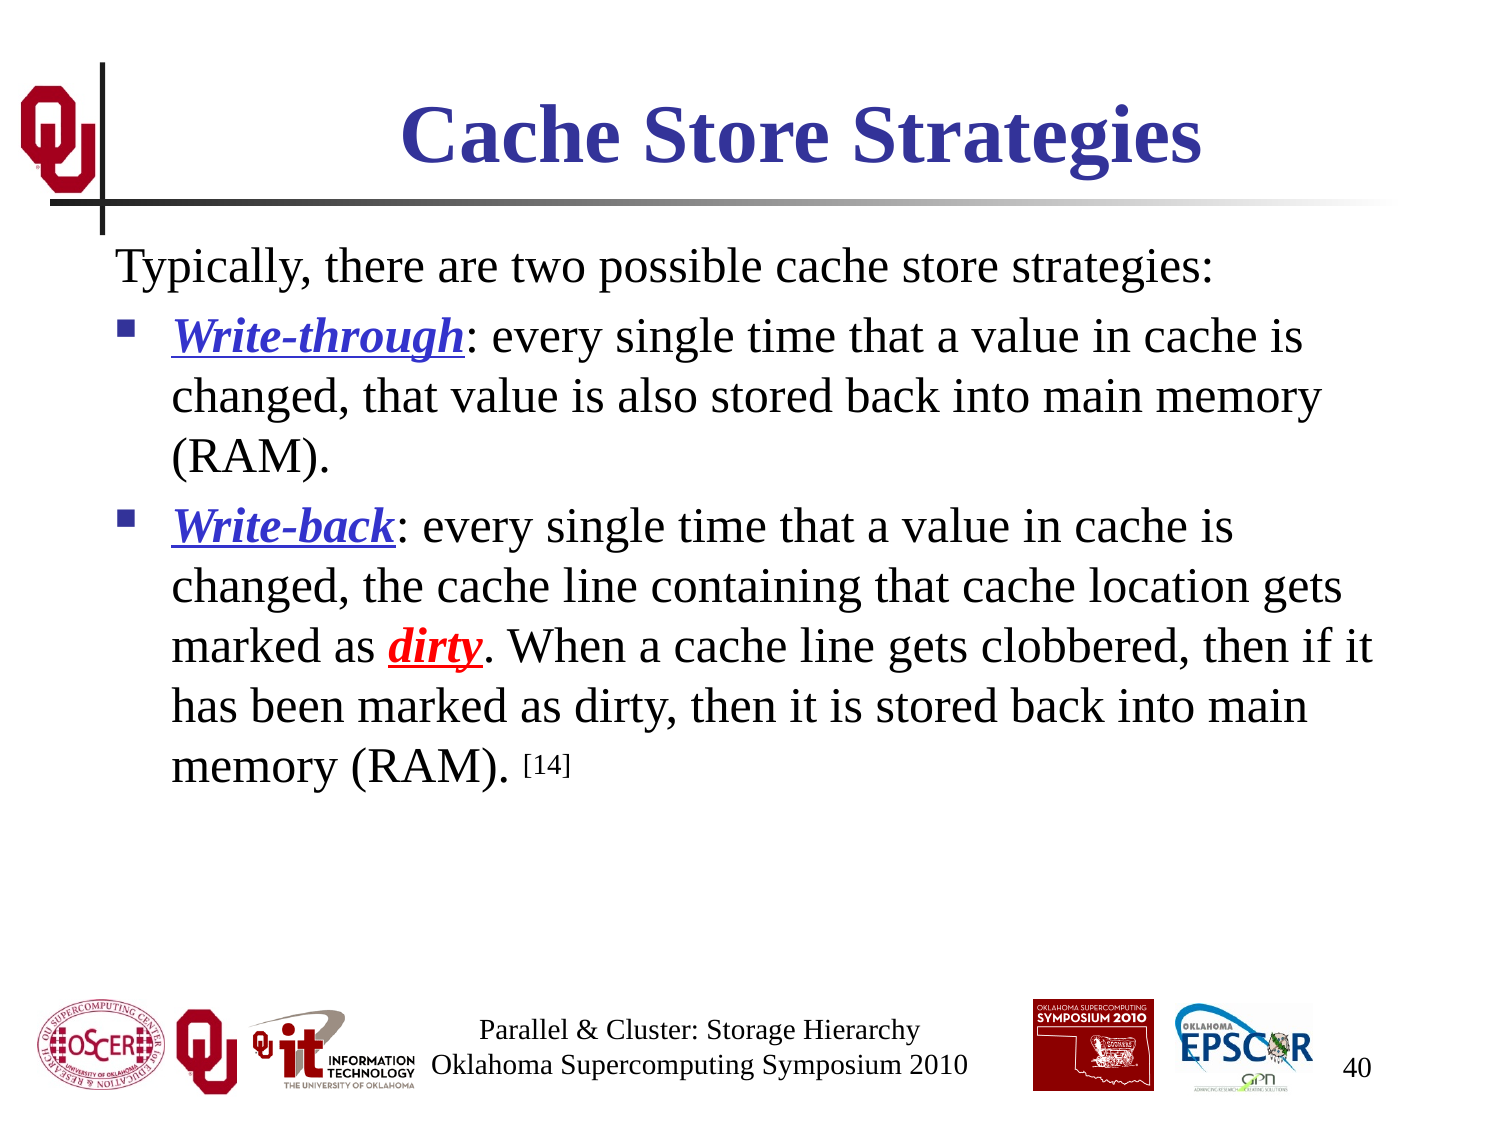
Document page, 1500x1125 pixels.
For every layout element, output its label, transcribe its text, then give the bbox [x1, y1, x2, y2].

picture [18, 83, 97, 196]
picture [174, 1063, 425, 1099]
slide_number 40 [1174, 1063, 1388, 1091]
picture [37, 999, 165, 1090]
list Typically, there are two possible cache store strategies: Write-through: every single time that a value in cache is changed, that value is also stored back into main memory (RAM). Write-back: every single time that a value in cache is changed, the cache line containing that cache location gets marked as dirty. When a cache line gets clobbered, then if it has been marked as dirty, then it is stored back into main memory (RAM). [14] [99, 224, 1401, 1063]
title Cache Store Strategies [162, 74, 1442, 187]
picture [1187, 1091, 1294, 1098]
text_box Parallel & Cluster: Storage Hierarchy Oklahoma Supercomputing Symposium 2010 [262, 1012, 1138, 1088]
